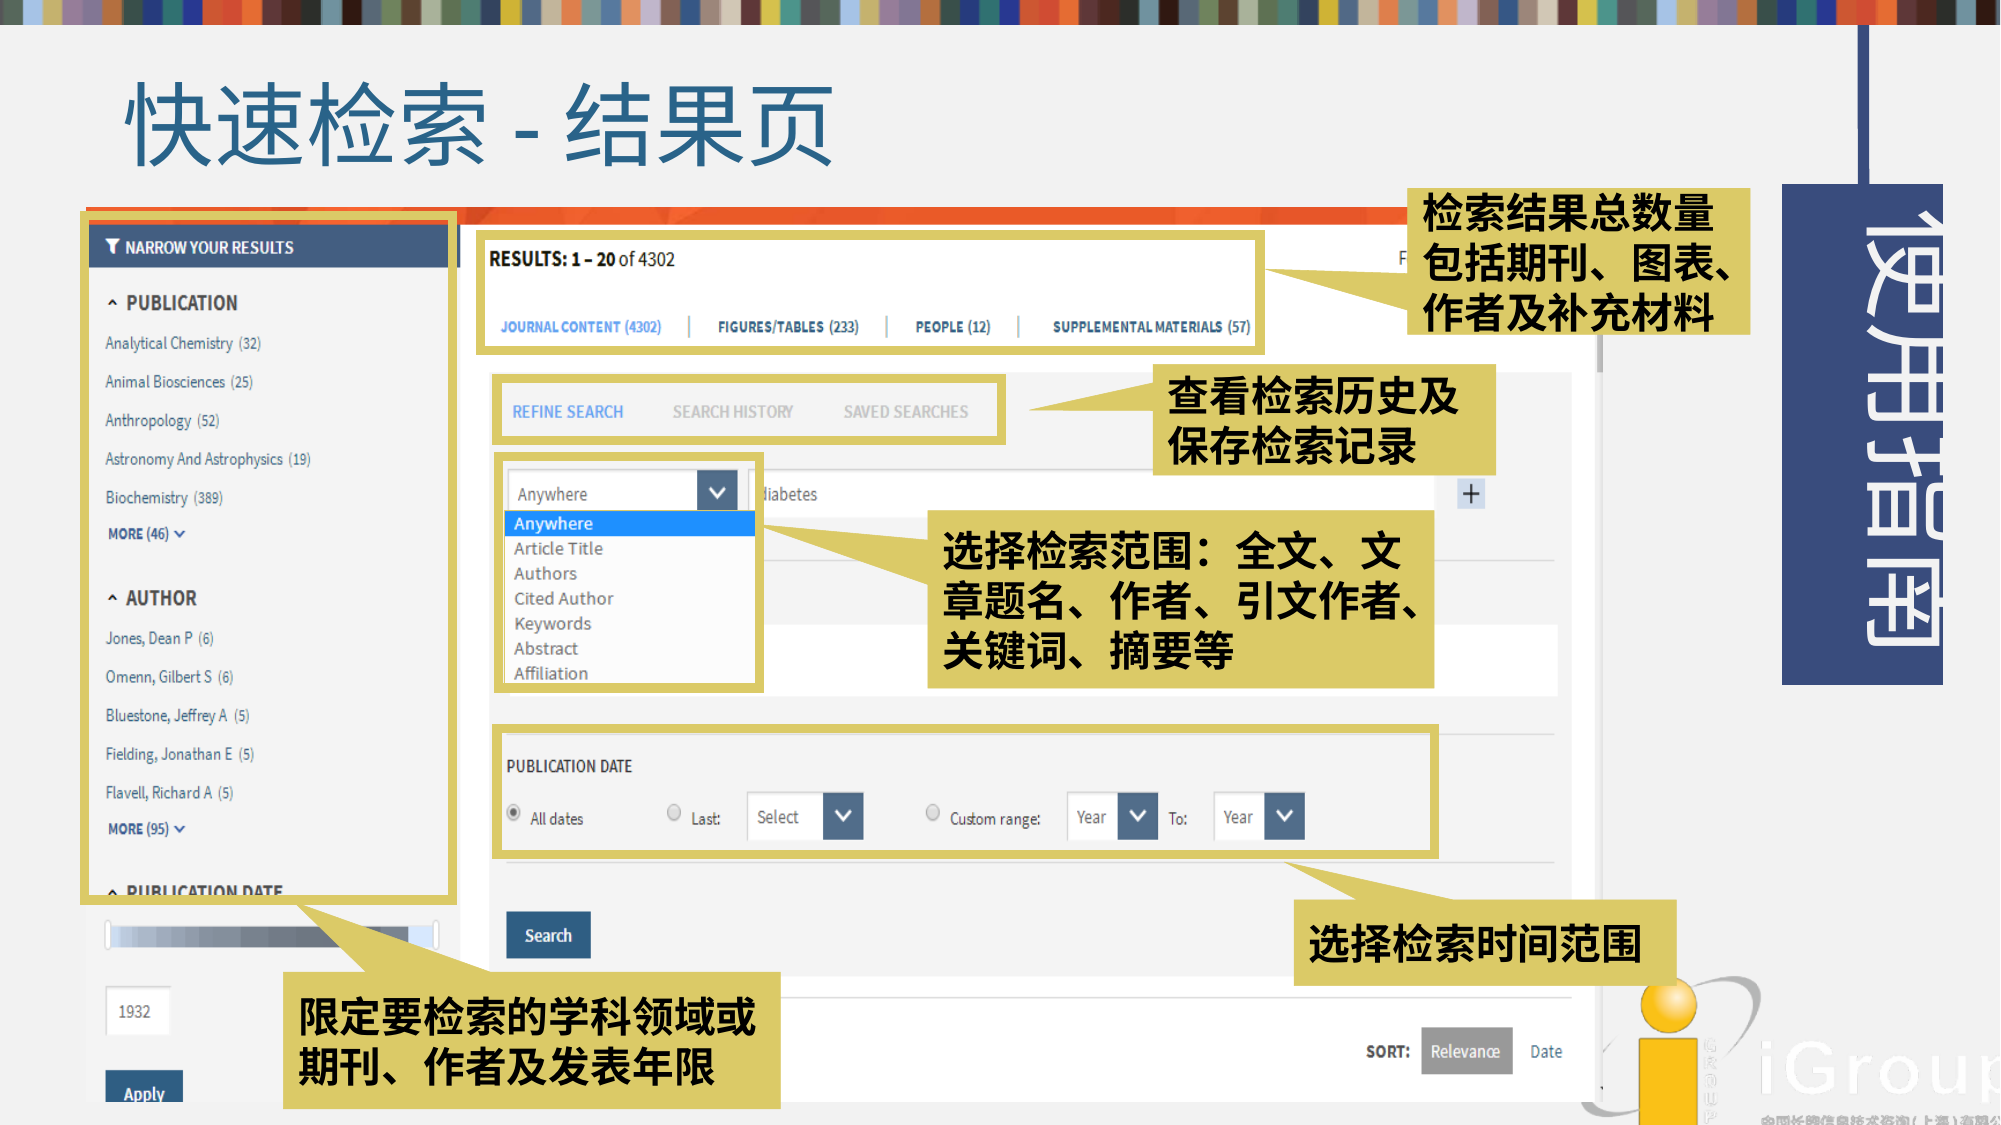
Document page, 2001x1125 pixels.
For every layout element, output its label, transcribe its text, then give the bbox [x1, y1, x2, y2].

text_box 检索结果总数量 包括期刊、图表、作者及补充材料 [1407, 188, 1751, 335]
picture [85, 207, 2001, 1125]
text_box 快速检索-结果页 [108, 72, 1598, 192]
text_box 选择检索时间范围 [1603, 899, 1677, 986]
picture [0, 0, 2001, 25]
text_box 使用指南 [1829, 188, 1996, 679]
text_box 限定要检索的学科领域或期刊、作者及发表年限 [283, 1102, 781, 1109]
